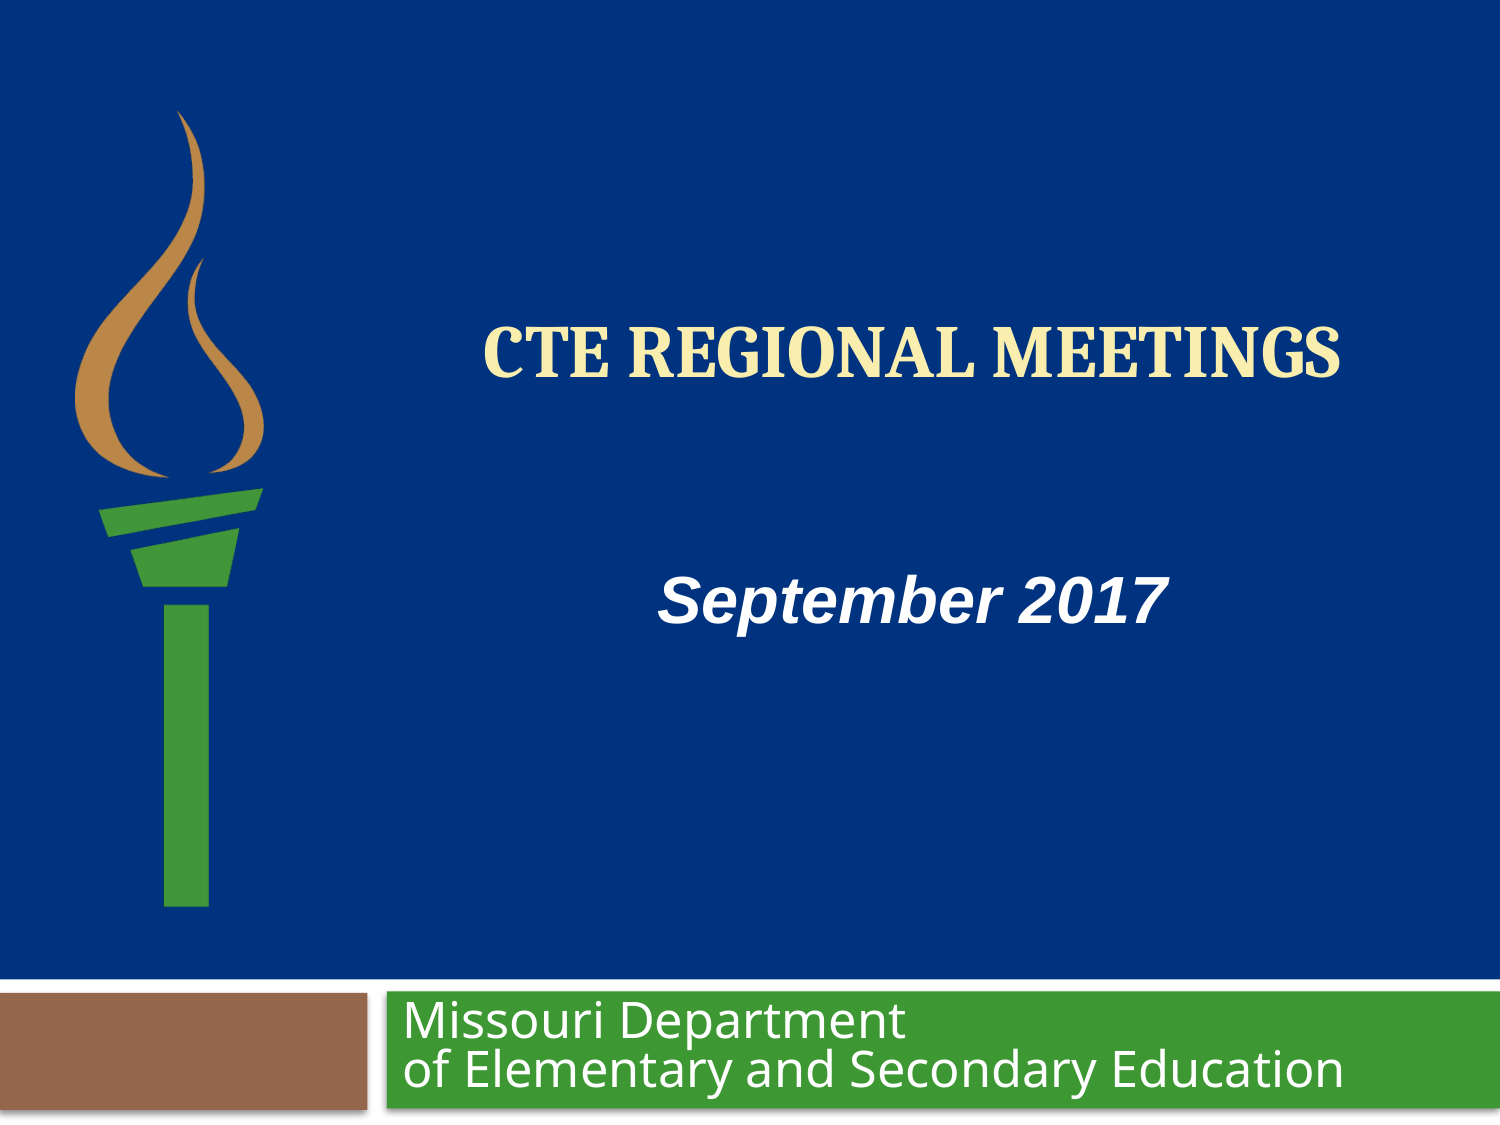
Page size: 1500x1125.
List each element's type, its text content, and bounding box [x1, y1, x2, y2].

picture [74, 87, 288, 926]
subtitle Missouri Department of Elementary and Secondary Education [387, 992, 1488, 1106]
text_box September 2017 [324, 549, 1500, 645]
title CTE Regional Meetings [362, 99, 1463, 401]
